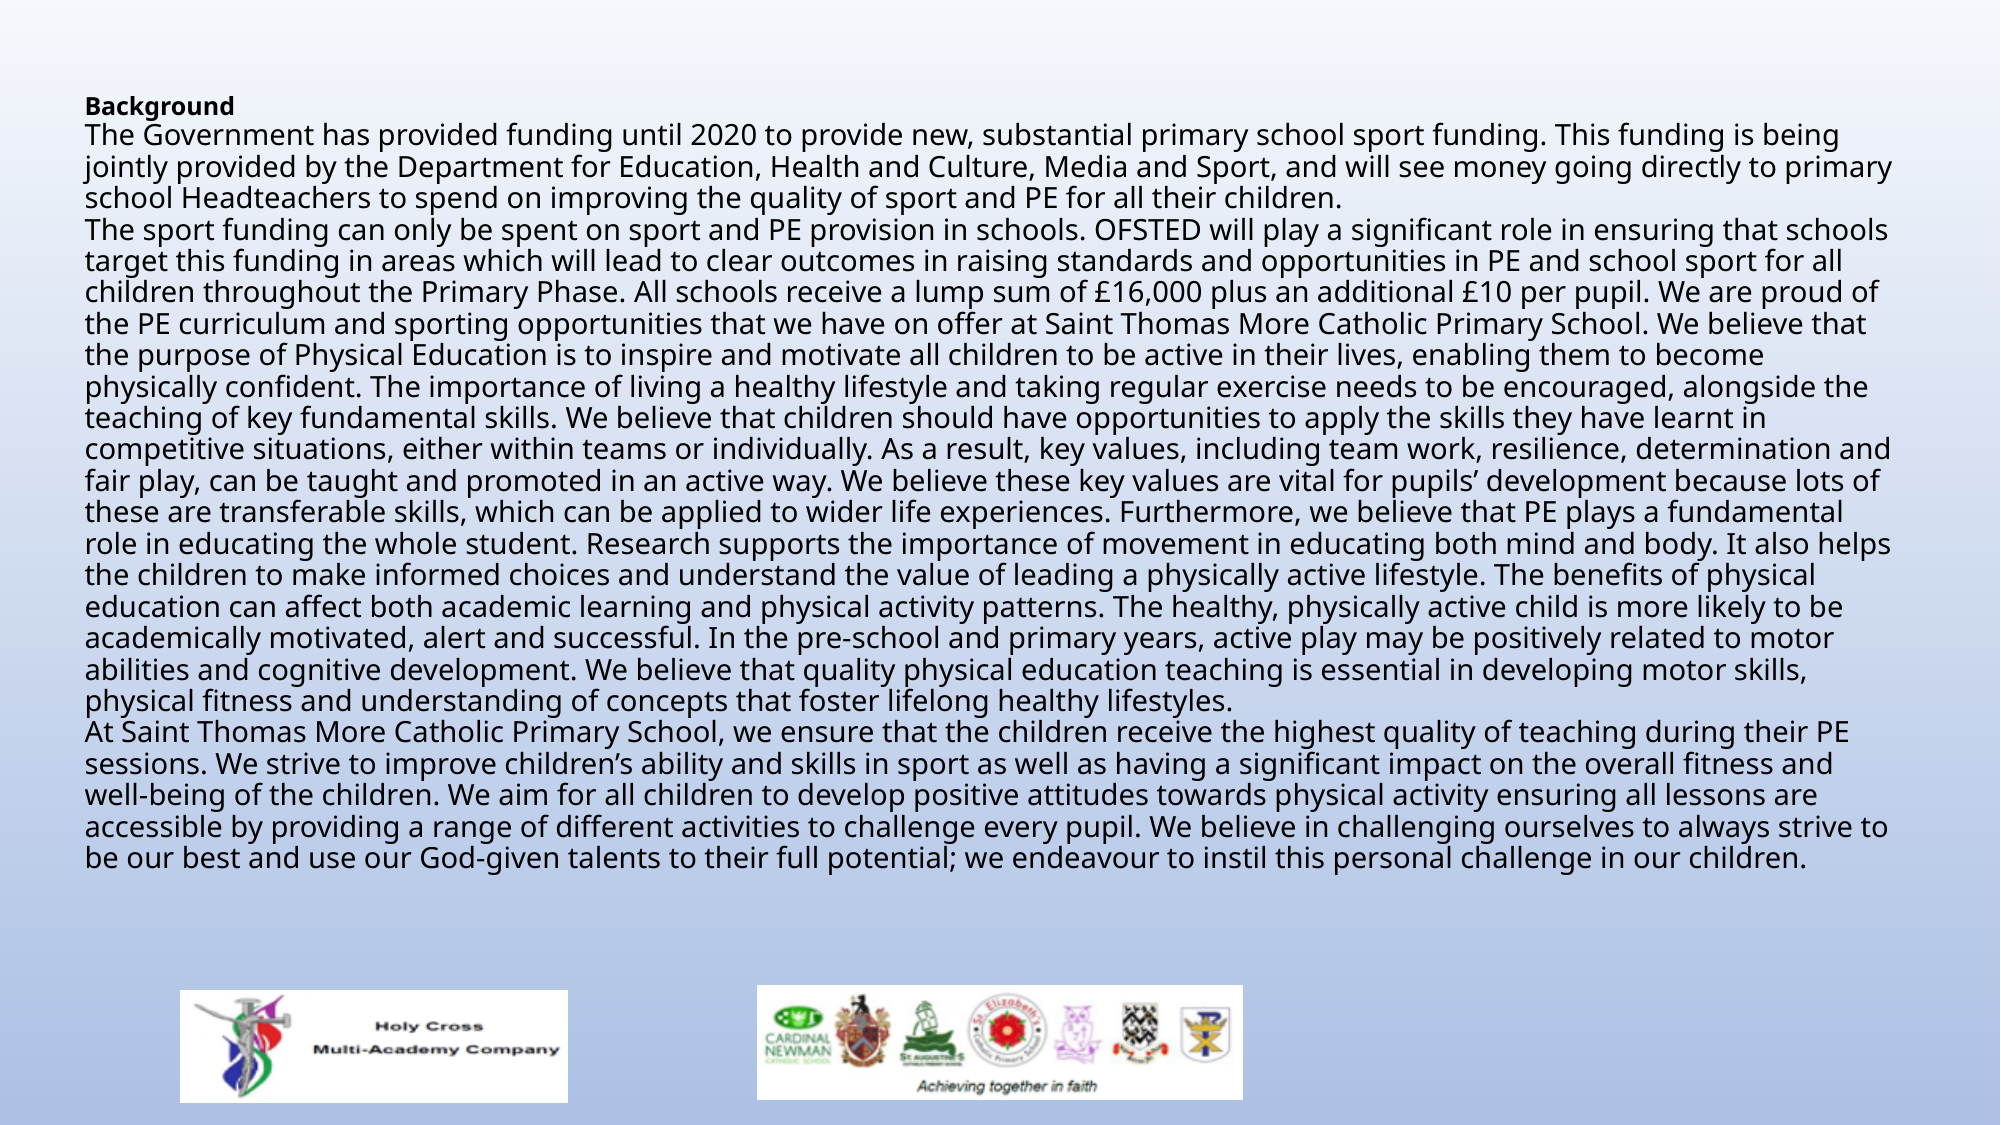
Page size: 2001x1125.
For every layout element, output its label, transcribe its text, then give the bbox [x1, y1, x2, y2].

picture [180, 990, 568, 1103]
picture [757, 985, 1243, 1100]
title Background The Government has provided funding until 2020 to provide new, substantial primary school sport funding. This funding is being jointly provided by the Department for Education, Health and Culture, Media and Sport, and will see money going directly to primary school Headteachers to spend on improving the quality of sport and PE for all their children. The sport funding can only be spent on sport and PE provision in schools. OFSTED will play a significant role in ensuring that schools target this funding in areas which will lead to clear outcomes in raising standards and opportunities in PE and school sport for all children throughout the Primary Phase. All schools receive a lump sum of £16,000 plus an additional £10 per pupil. We are proud of the PE curriculum and sporting opportunities that we have on offer at Saint Thomas More Catholic Primary School. We believe that the purpose of Physical Education is to inspire and motivate all children to be active in their lives, enabling them to become physically confident. The importance of living a healthy lifestyle and taking regular exercise needs to be encouraged, alongside the teaching of key fundamental skills. We believe that children should have opportunities to apply the skills they have learnt in competitive situations, either within teams or individually. As a result, key values, including team work, resilience, determination and fair play, can be taught and promoted in an active way. We believe these key values are vital for pupils’ development because lots of these are transferable skills, which can be applied to wider life experiences. Furthermore, we believe that PE plays a fundamental role in educating the whole student. Research supports the importance of movement in educating both mind and body. It also helps the children to make informed choices and understand the value of leading a physically active lifestyle. The benefits of physical education can affect both academic learning and physical activity patterns. The healthy, physically active child is more likely to be academically motivated, alert and successful. In the pre-school and primary years, active play may be positively related to motor abilities and cognitive development. We believe that quality physical education teaching is essential in developing motor skills, physical fitness and understanding of concepts that foster lifelong healthy lifestyles. At Saint Thomas More Catholic Primary School, we ensure that the children receive the highest quality of teaching during their PE sessions. We strive to improve children’s ability and skills in sport as well as having a significant impact on the overall fitness and well-being of the children. We aim for all children to develop positive attitudes towards physical activity ensuring all lessons are accessible by providing a range of different activities to challenge every pupil. We believe in challenging ourselves to always strive to be our best and use our God-given talents to their full potential; we endeavour to instil this personal challenge in our children. [69, 490, 1913, 883]
